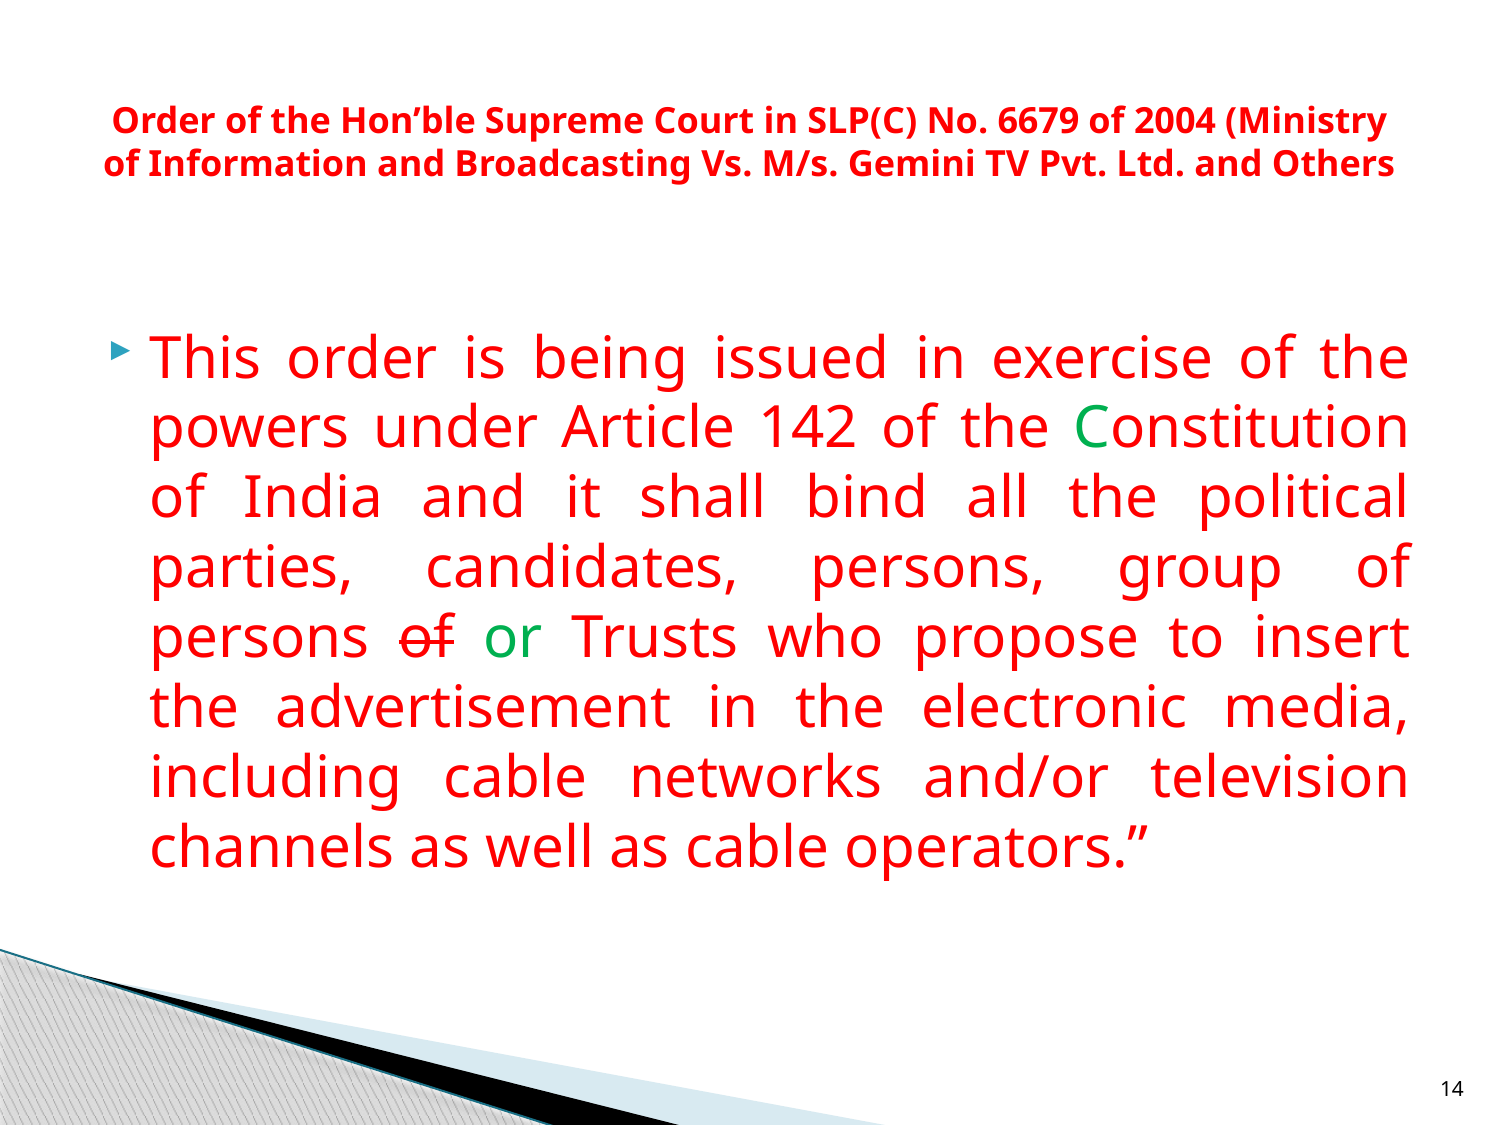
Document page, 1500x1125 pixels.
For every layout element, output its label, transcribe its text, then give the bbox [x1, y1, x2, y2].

title Order of the Hon’ble Supreme Court in SLP(C) No. 6679 of 2004 (Ministry of Information and Broadcasting Vs. M/s. Gemini TV Pvt. Ltd. and Others [75, 75, 1425, 250]
slide_number 14 [1418, 1051, 1479, 1112]
list This order is being issued in exercise of the powers under Article 142 of the Constitution of India and it shall bind all the political parties, candidates, persons, group of persons of or Trusts who propose to insert the advertisement in the electronic media, including cable networks and/or television channels as well as cable operators.” [75, 312, 1425, 1038]
